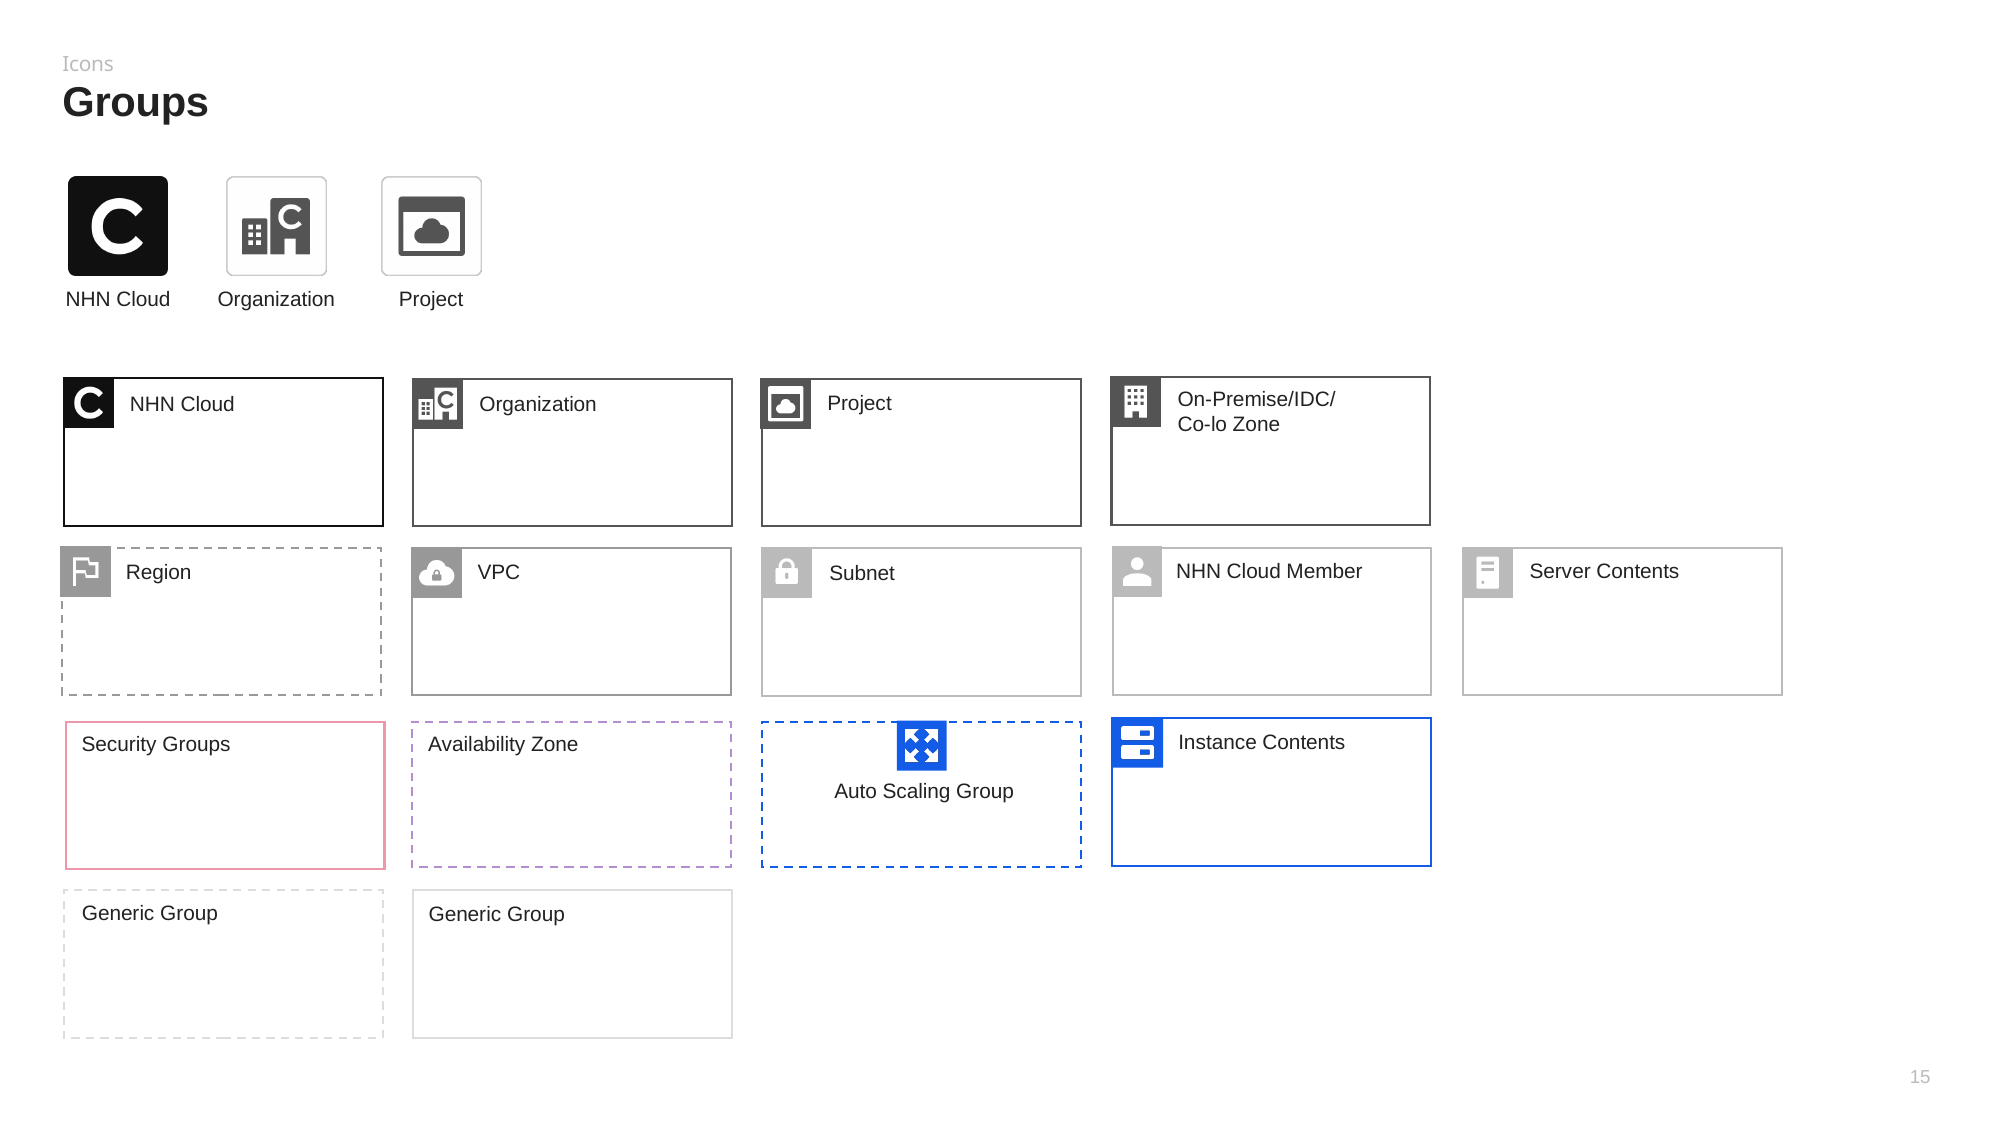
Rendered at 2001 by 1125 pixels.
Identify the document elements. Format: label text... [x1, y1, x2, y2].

text_box NHN Cloud [50, 277, 186, 318]
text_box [1112, 717, 1164, 768]
text_box NHN Cloud Member [1163, 549, 1378, 590]
text_box Instance Contents [1164, 721, 1361, 762]
text_box Generic Group [413, 893, 580, 933]
text_box On-Premise/IDC/ Co-lo Zone [1162, 378, 1351, 444]
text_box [896, 720, 947, 771]
picture [411, 547, 462, 598]
text_box VPC [462, 551, 535, 592]
picture [761, 547, 812, 598]
text_box Server Contents [1514, 550, 1695, 590]
picture [60, 546, 111, 597]
text_box NHN Cloud [115, 383, 250, 423]
text_box [63, 377, 384, 527]
text_box [61, 547, 382, 696]
picture [226, 176, 327, 277]
text_box [1111, 717, 1432, 867]
text_box Groups [62, 86, 580, 137]
text_box [411, 721, 732, 868]
text_box Generic Group [67, 891, 234, 932]
text_box Subnet [814, 552, 910, 593]
picture [63, 377, 114, 428]
text_box Region [111, 551, 207, 592]
text_box Auto Scaling Group [819, 770, 1029, 811]
picture [1111, 546, 1163, 597]
text_box [65, 721, 386, 870]
picture [67, 176, 168, 277]
text_box Organization [464, 383, 612, 424]
text_box [761, 721, 1082, 868]
text_box [412, 378, 733, 527]
text_box Project [384, 277, 479, 318]
text_box [411, 547, 732, 696]
text_box [761, 547, 1082, 697]
text_box [412, 889, 733, 1039]
text_box Availability Zone [413, 723, 594, 764]
text_box Security Groups [66, 723, 246, 764]
picture [412, 378, 463, 429]
text_box 15 [1904, 1056, 1931, 1094]
text_box [1112, 547, 1432, 696]
picture [1110, 376, 1161, 427]
picture [760, 378, 811, 429]
text_box [1462, 547, 1783, 696]
text_box Icons [62, 44, 517, 83]
text_box Organization [202, 277, 350, 318]
picture [381, 176, 482, 277]
text_box Project [812, 382, 907, 423]
text_box [1110, 376, 1431, 526]
text_box [63, 889, 384, 1039]
picture [1462, 547, 1513, 598]
text_box [761, 378, 1082, 527]
